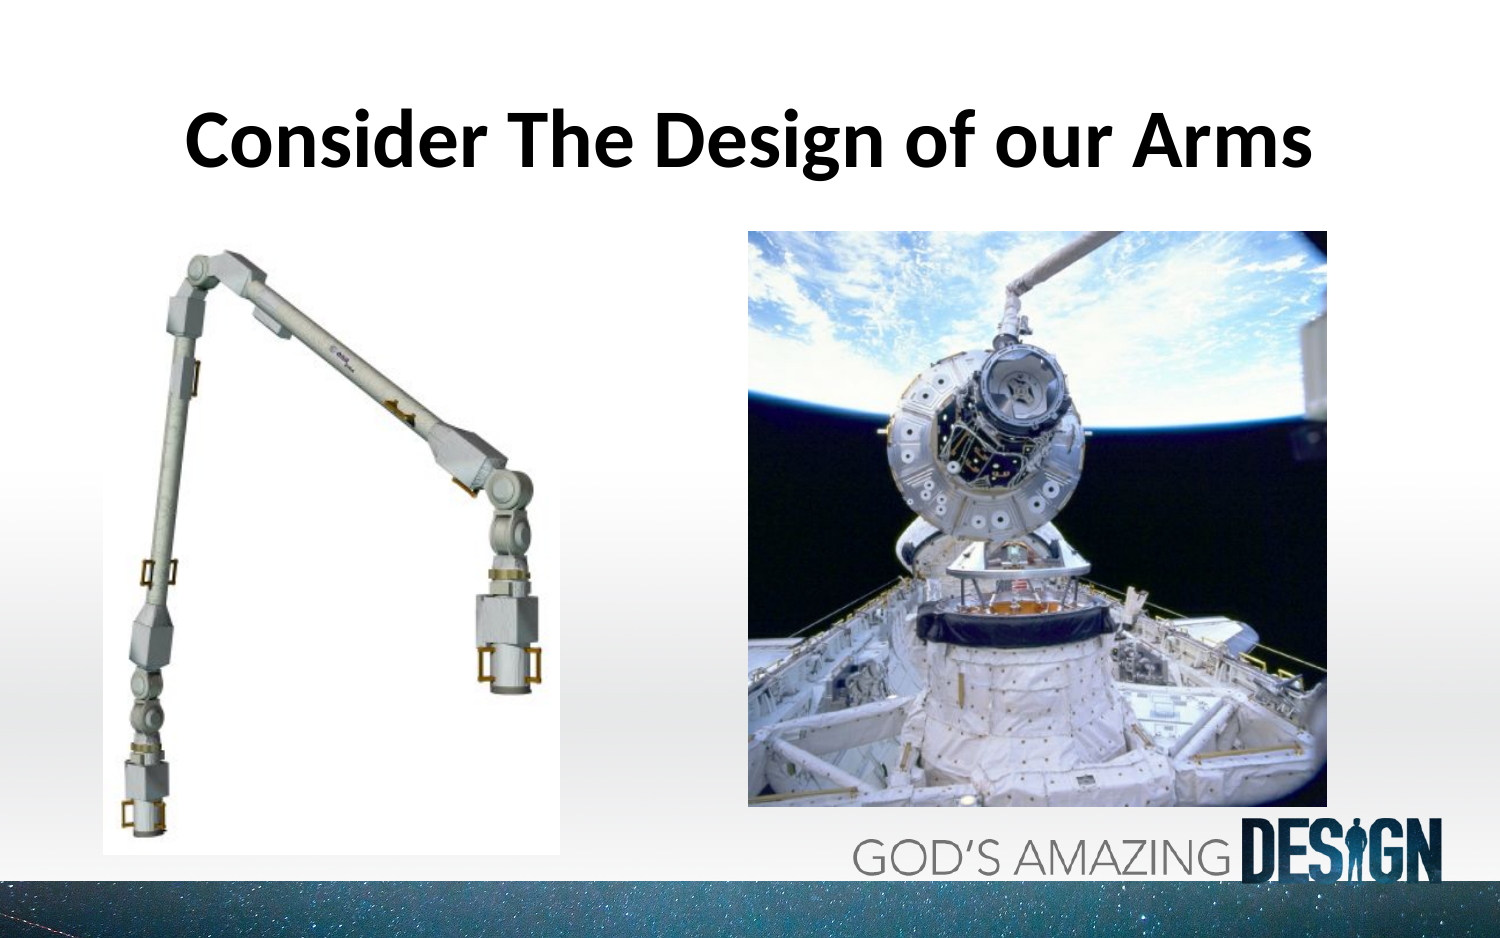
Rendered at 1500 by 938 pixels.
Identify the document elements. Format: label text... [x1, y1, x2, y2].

picture [0, 0, 1500, 938]
title Consider The Design of our Arms [103, 49, 1397, 232]
